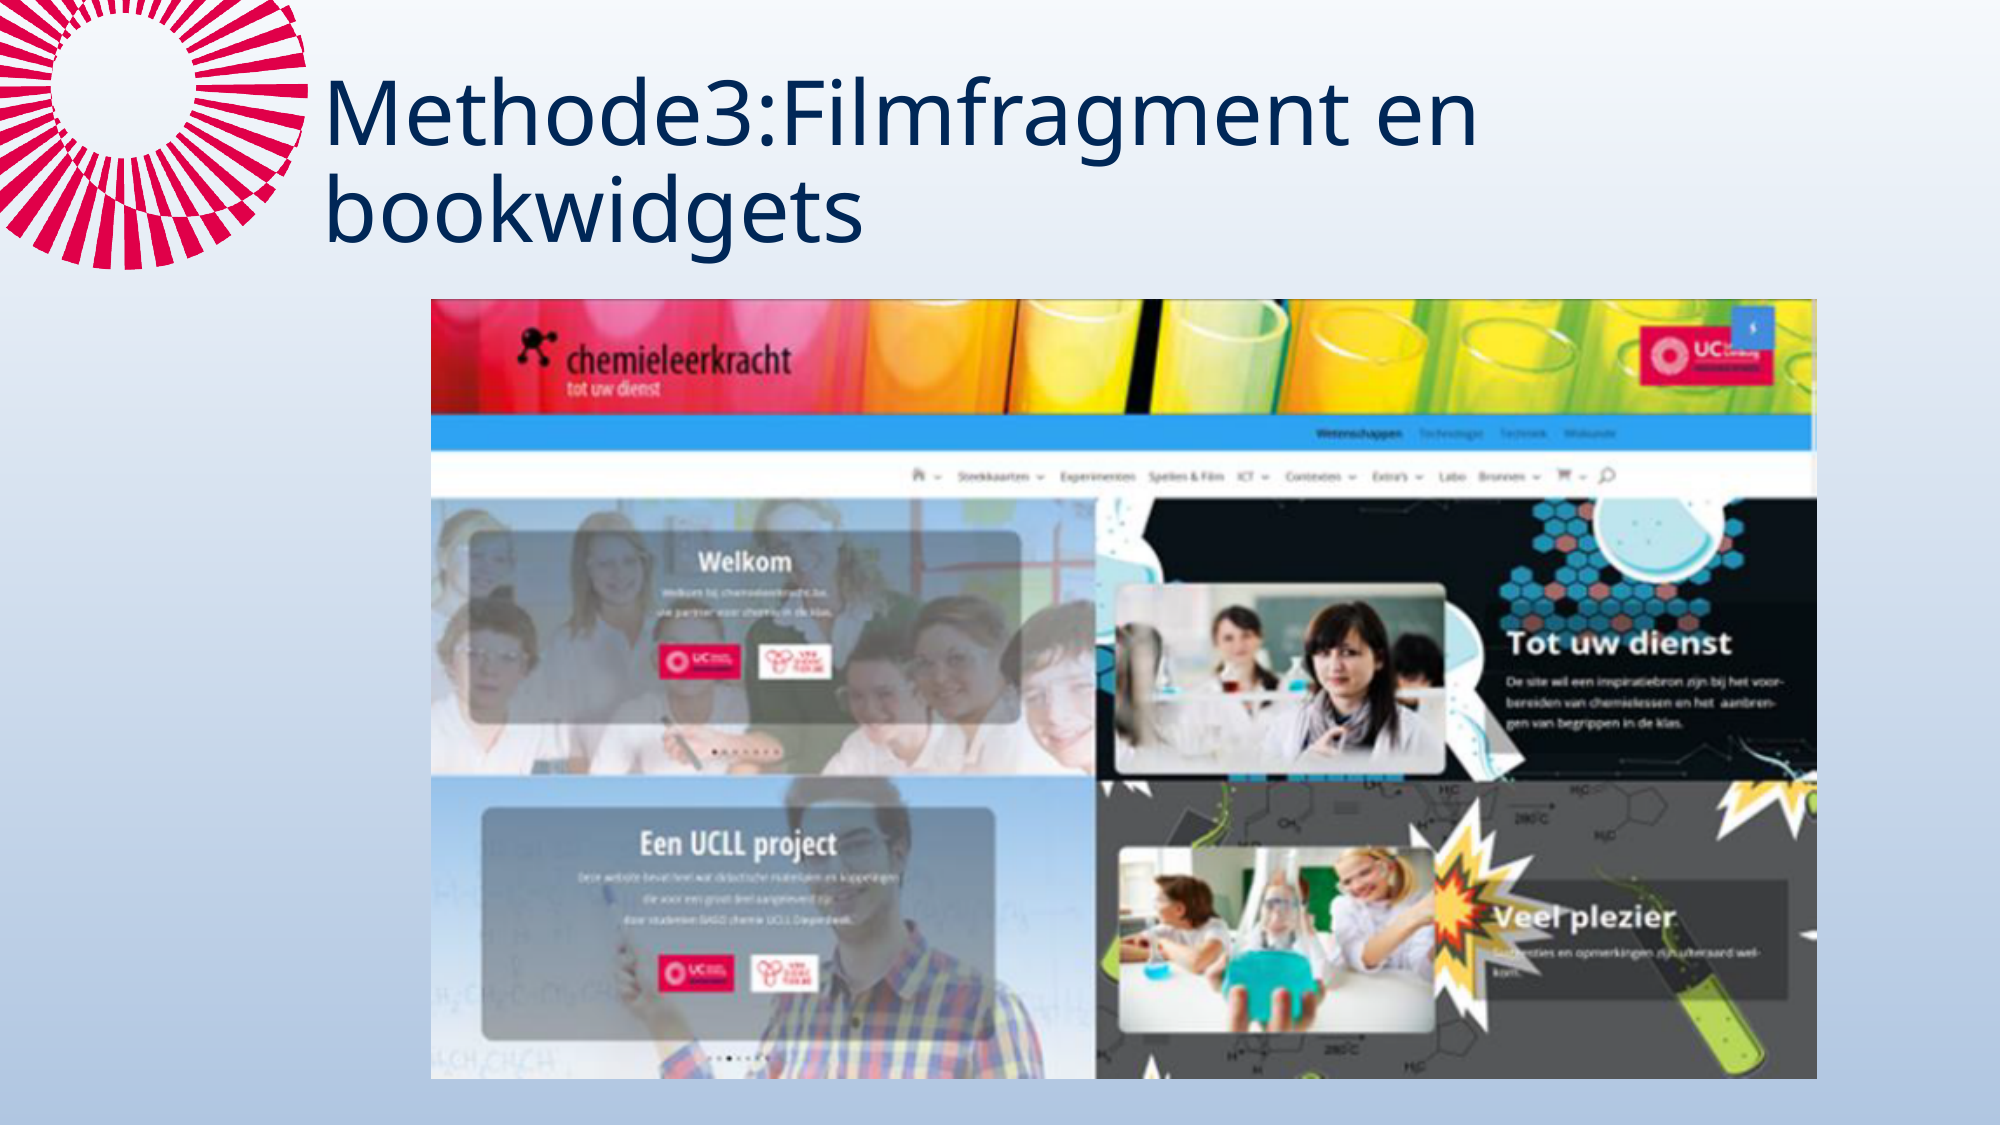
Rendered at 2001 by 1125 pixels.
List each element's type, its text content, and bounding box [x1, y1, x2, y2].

picture [0, 0, 308, 270]
picture [430, 299, 1817, 1079]
title Methode3:Filmfragment en bookwidgets [307, 59, 1940, 271]
